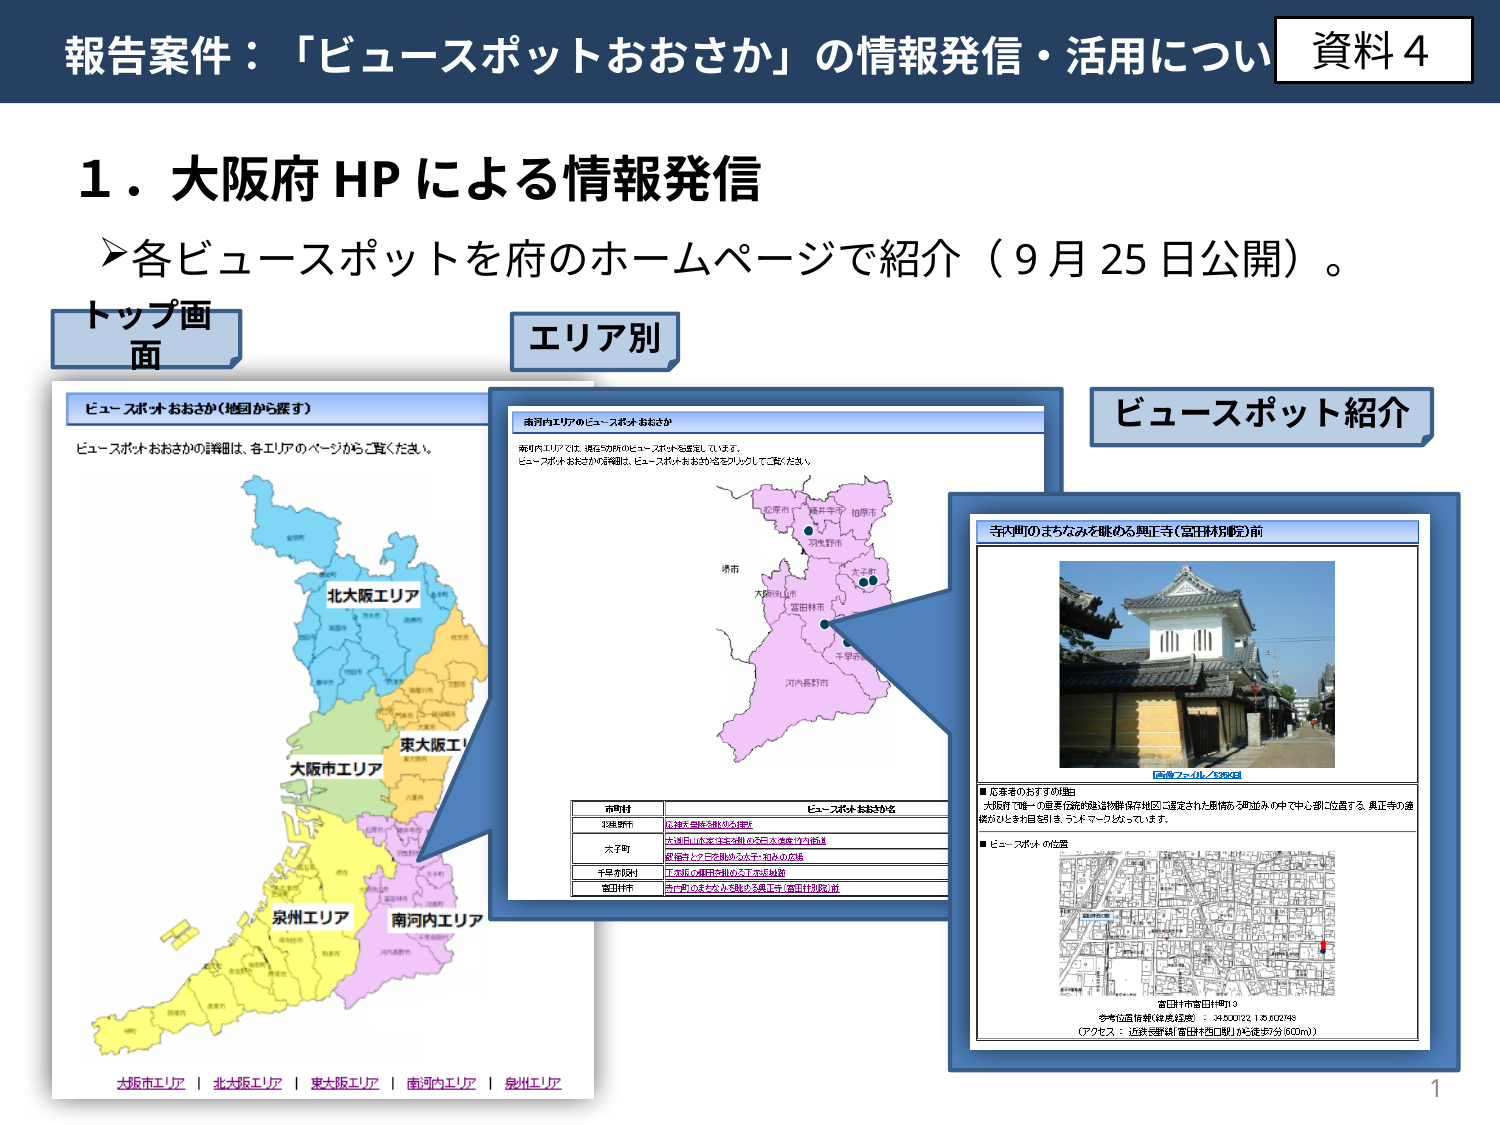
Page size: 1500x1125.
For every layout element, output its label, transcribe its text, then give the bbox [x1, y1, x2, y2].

slide_number 1 [1400, 1073, 1459, 1106]
picture [52, 381, 1430, 1099]
text_box ビュースポット紹介 [1089, 386, 1435, 448]
text_box 資料４ [1275, 17, 1473, 83]
text_box エリア別 [509, 311, 681, 373]
text_box トップ画面 [50, 308, 243, 370]
text_box １．大阪府HPによる情報発信 各ビュースポットを府のホームページで紹介（9月25日公開）。 [55, 110, 1451, 291]
text_box [1040, 386, 1064, 427]
text_box [947, 491, 1461, 1073]
text_box 報告案件：「ビュースポットおおさか」の情報発信・活用について [0, 0, 1500, 105]
